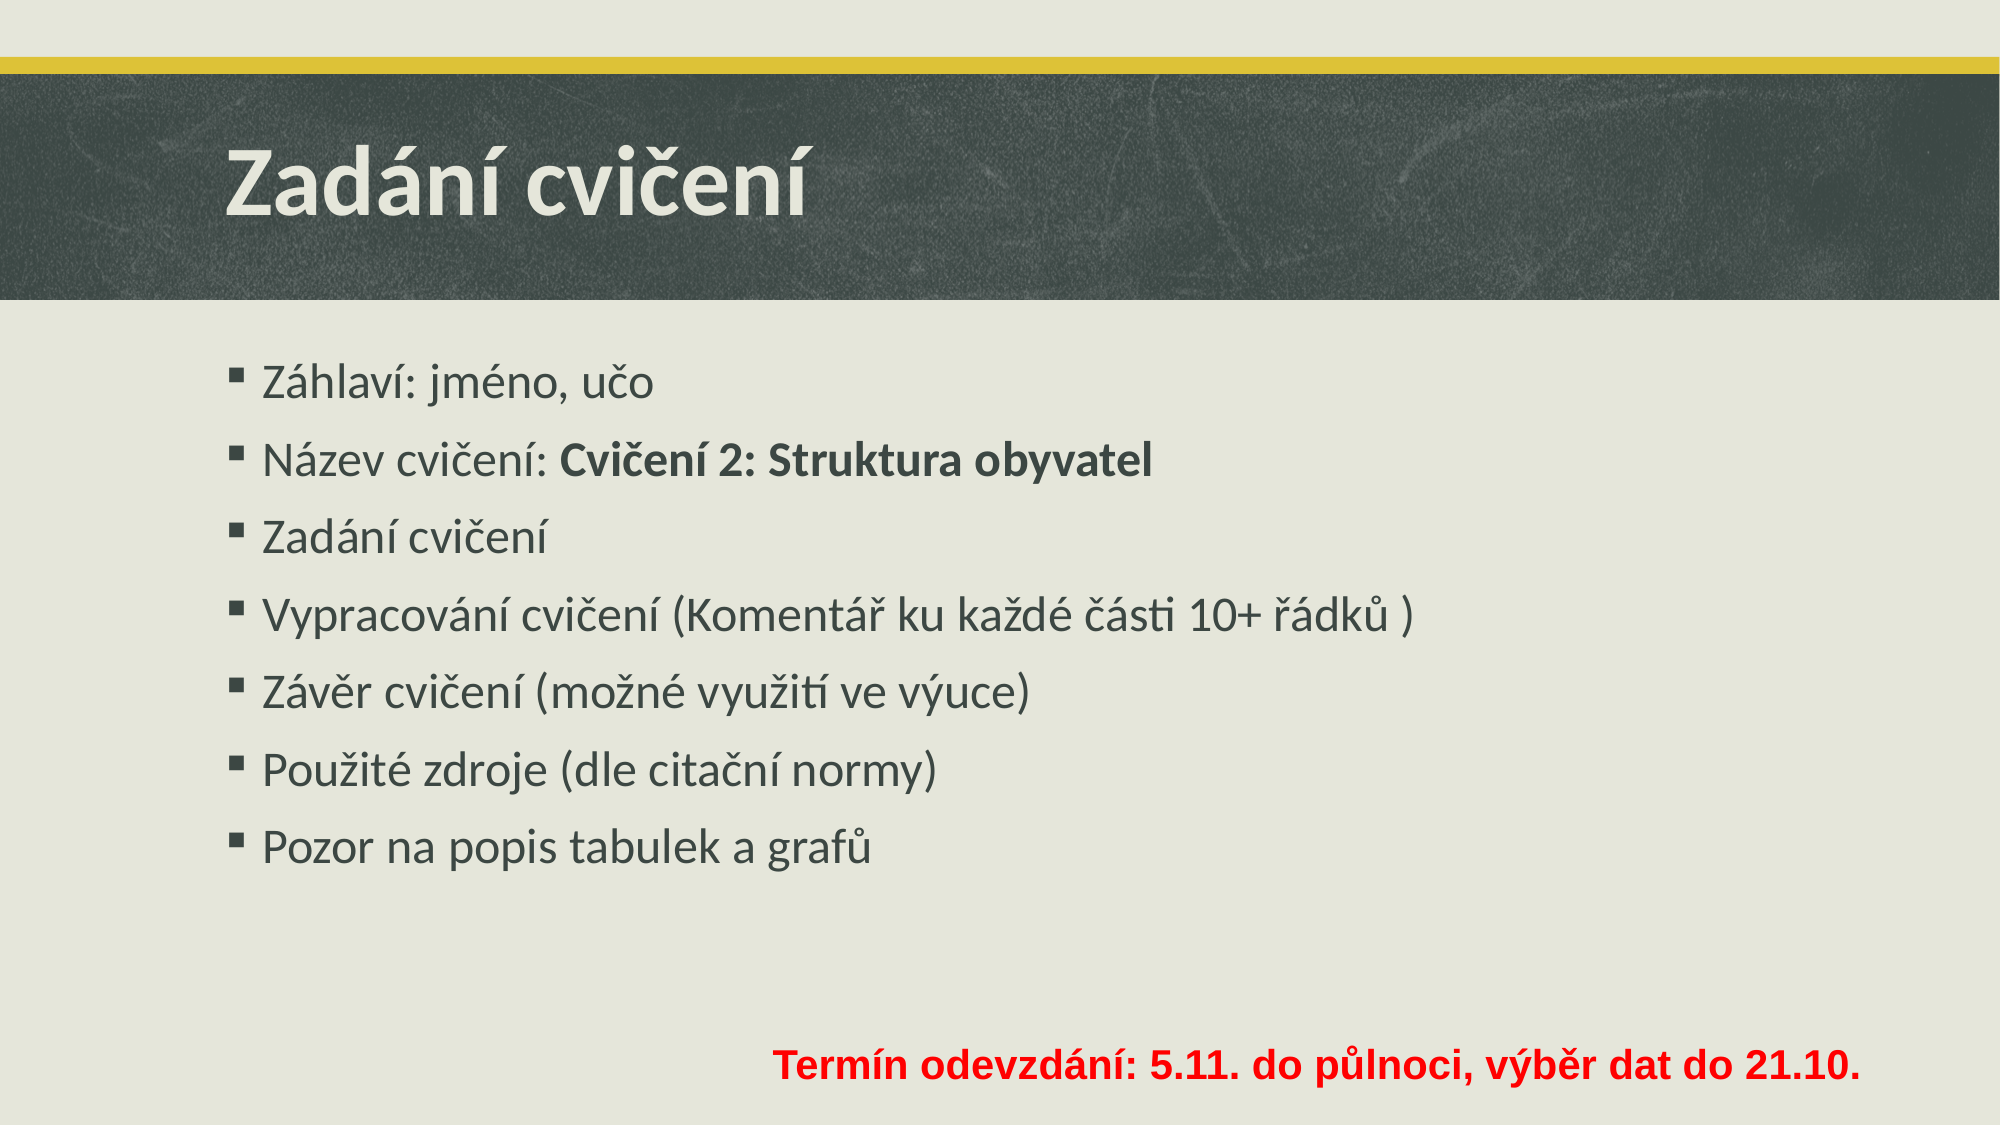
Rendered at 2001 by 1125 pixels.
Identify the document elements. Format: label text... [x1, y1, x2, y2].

list Záhlaví: jméno, učo Název cvičení: Cvičení 2: Struktura obyvatel Zadání cvičení Vypracování cvičení (Komentář ku každé části 10+ řádků ) Závěr cvičení (možné využití ve výuce) Použité zdroje (dle citační normy) Pozor na popis tabulek a grafů [210, 359, 1880, 1049]
title Zadání cvičení [210, 76, 1790, 300]
text_box Termín odevzdání: 5.11. do půlnoci, výběr dat do 21.10. [757, 1030, 1986, 1095]
picture [0, 74, 2000, 300]
